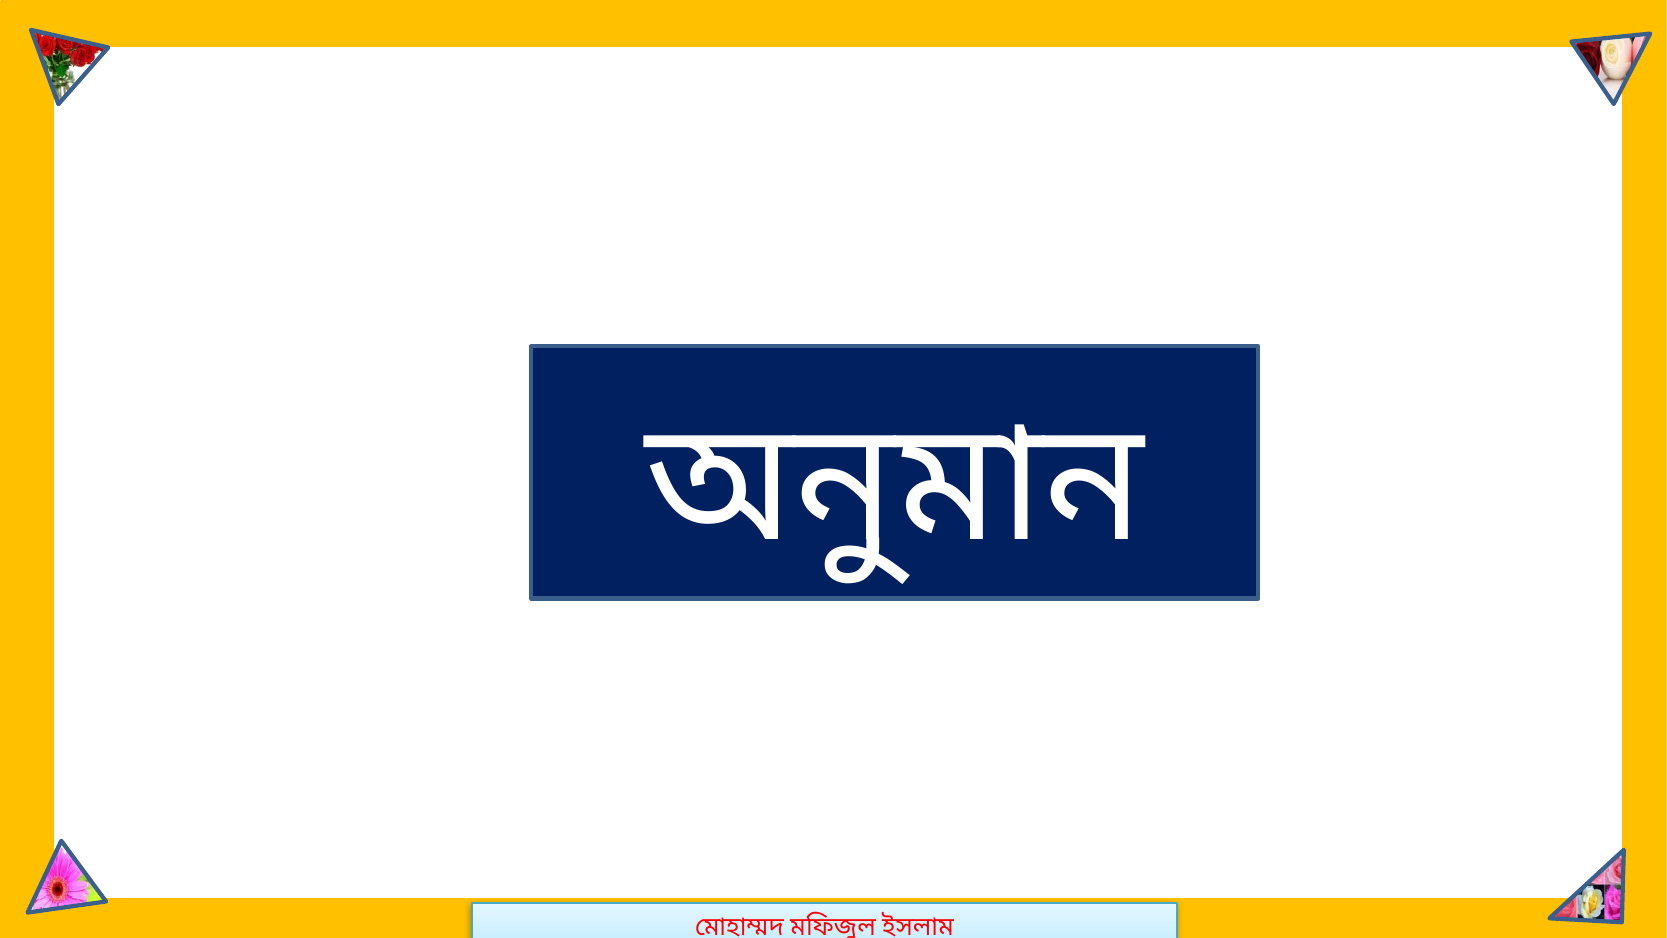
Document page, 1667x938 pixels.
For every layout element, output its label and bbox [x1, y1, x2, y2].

text_box [20, 14, 1657, 938]
